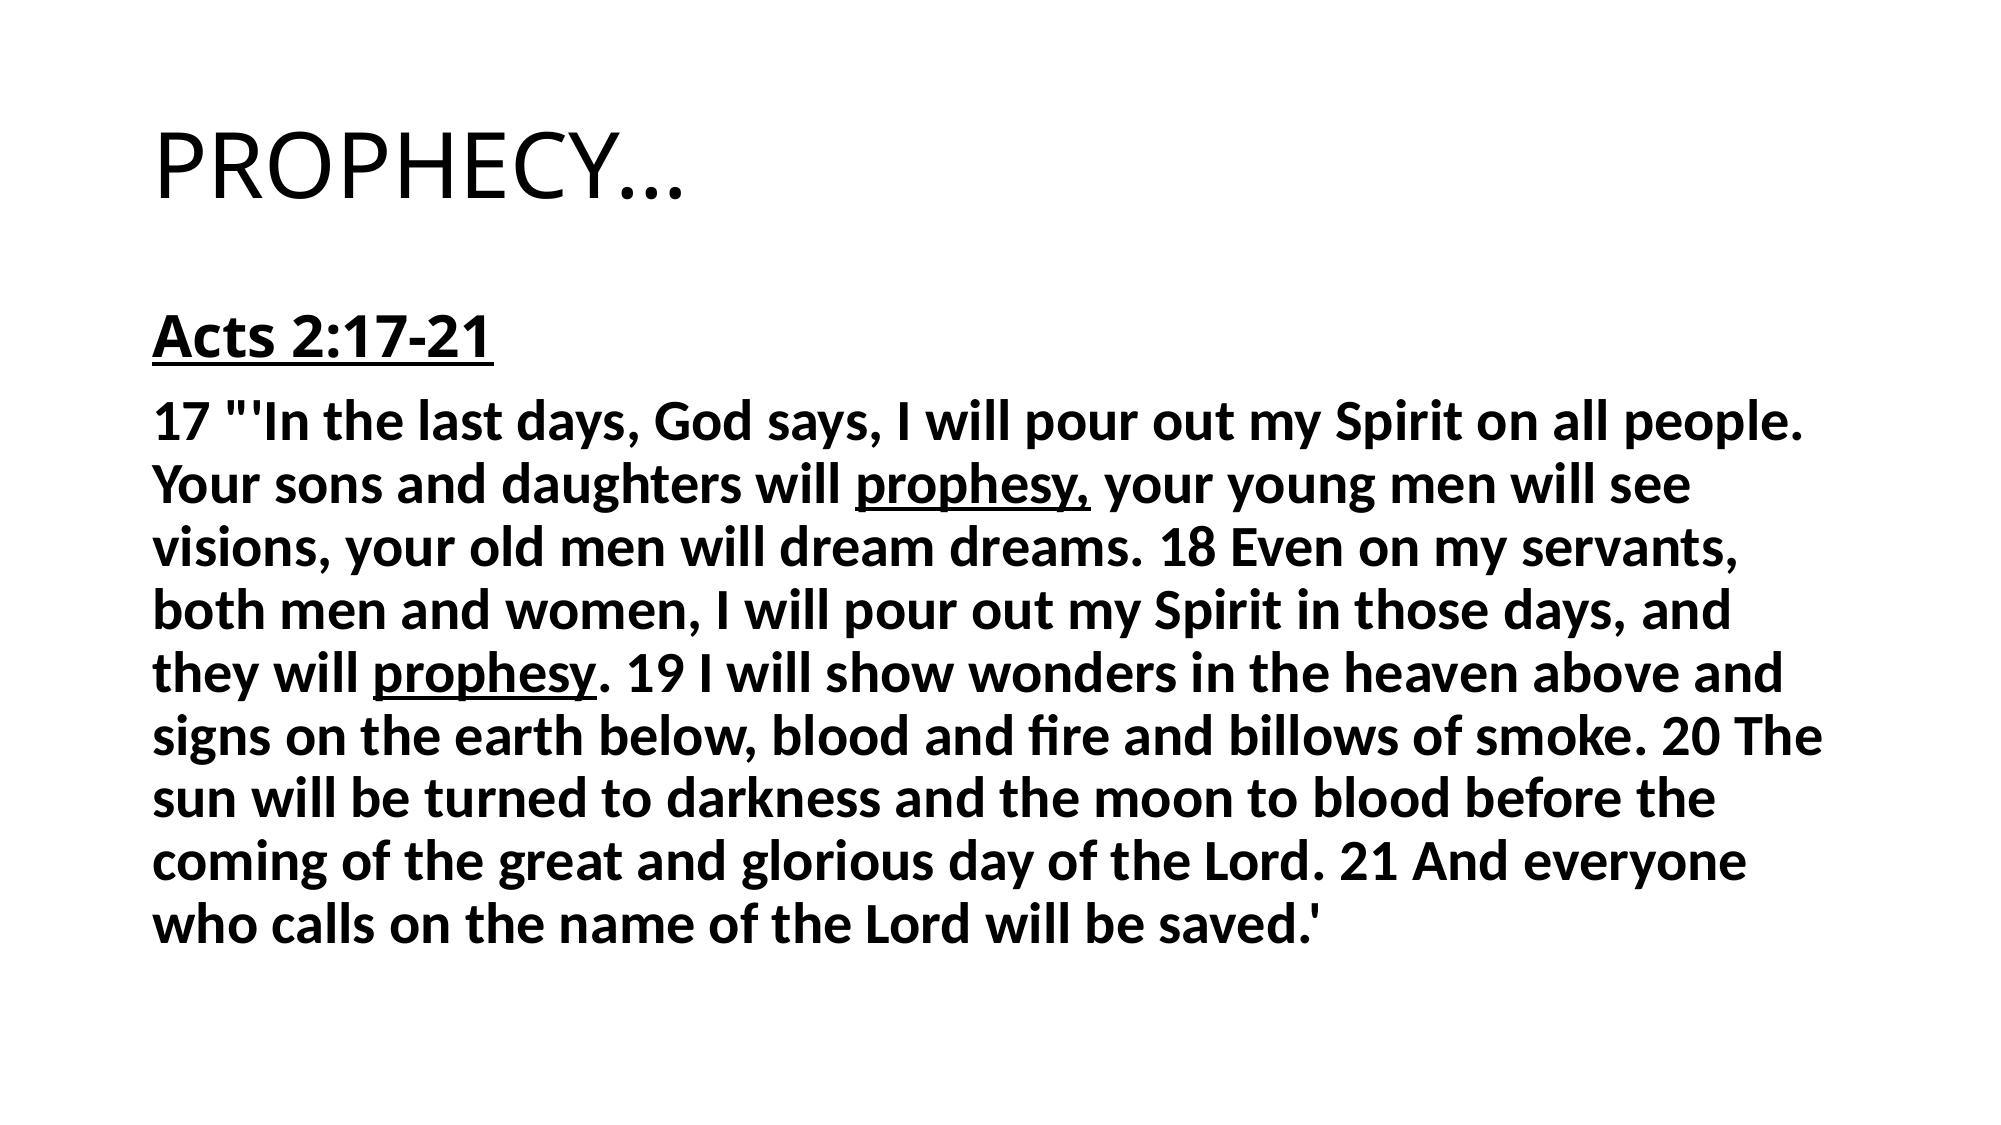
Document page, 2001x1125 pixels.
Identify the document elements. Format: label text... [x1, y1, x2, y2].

title PROPHECY… [137, 59, 1863, 278]
list Acts 2:17‑21 17 "'In the last days, God says, I will pour out my Spirit on all people. Your sons and daughters will prophesy, your young men will see visions, your old men will dream dreams. 18 Even on my servants, both men and women, I will pour out my Spirit in those days, and they will prophesy. 19 I will show wonders in the heaven above and signs on the earth below, blood and fire and billows of smoke. 20 The sun will be turned to darkness and the moon to blood before the coming of the great and glorious day of the Lord. 21 And everyone who calls on the name of the Lord will be saved.' [137, 299, 1863, 1014]
